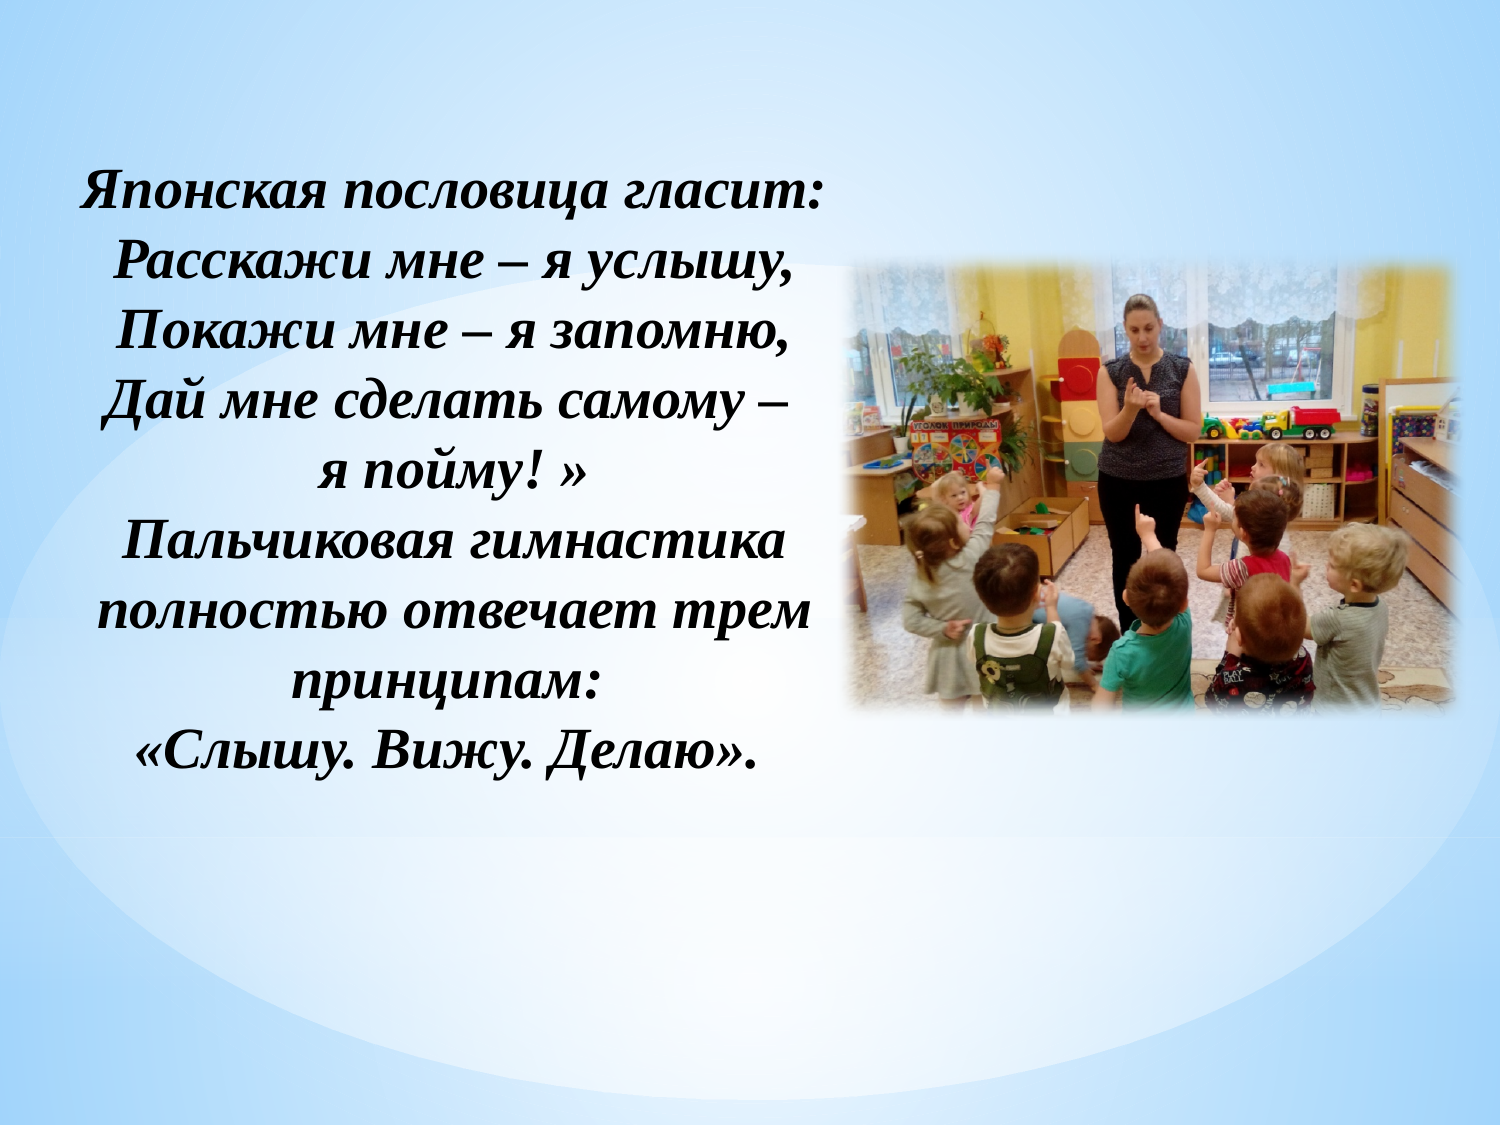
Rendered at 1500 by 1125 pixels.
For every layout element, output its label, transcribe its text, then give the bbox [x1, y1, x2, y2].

title Японская пословица гласит: Расскажи мне – я услышу, Покажи мне – я запомню, Дай мне сделать самому – я пойму! » Пальчиковая гимнастика полностью отвечает трем принципам: «Слышу. Вижу. Делаю». [41, 42, 869, 858]
picture [836, 249, 1467, 723]
